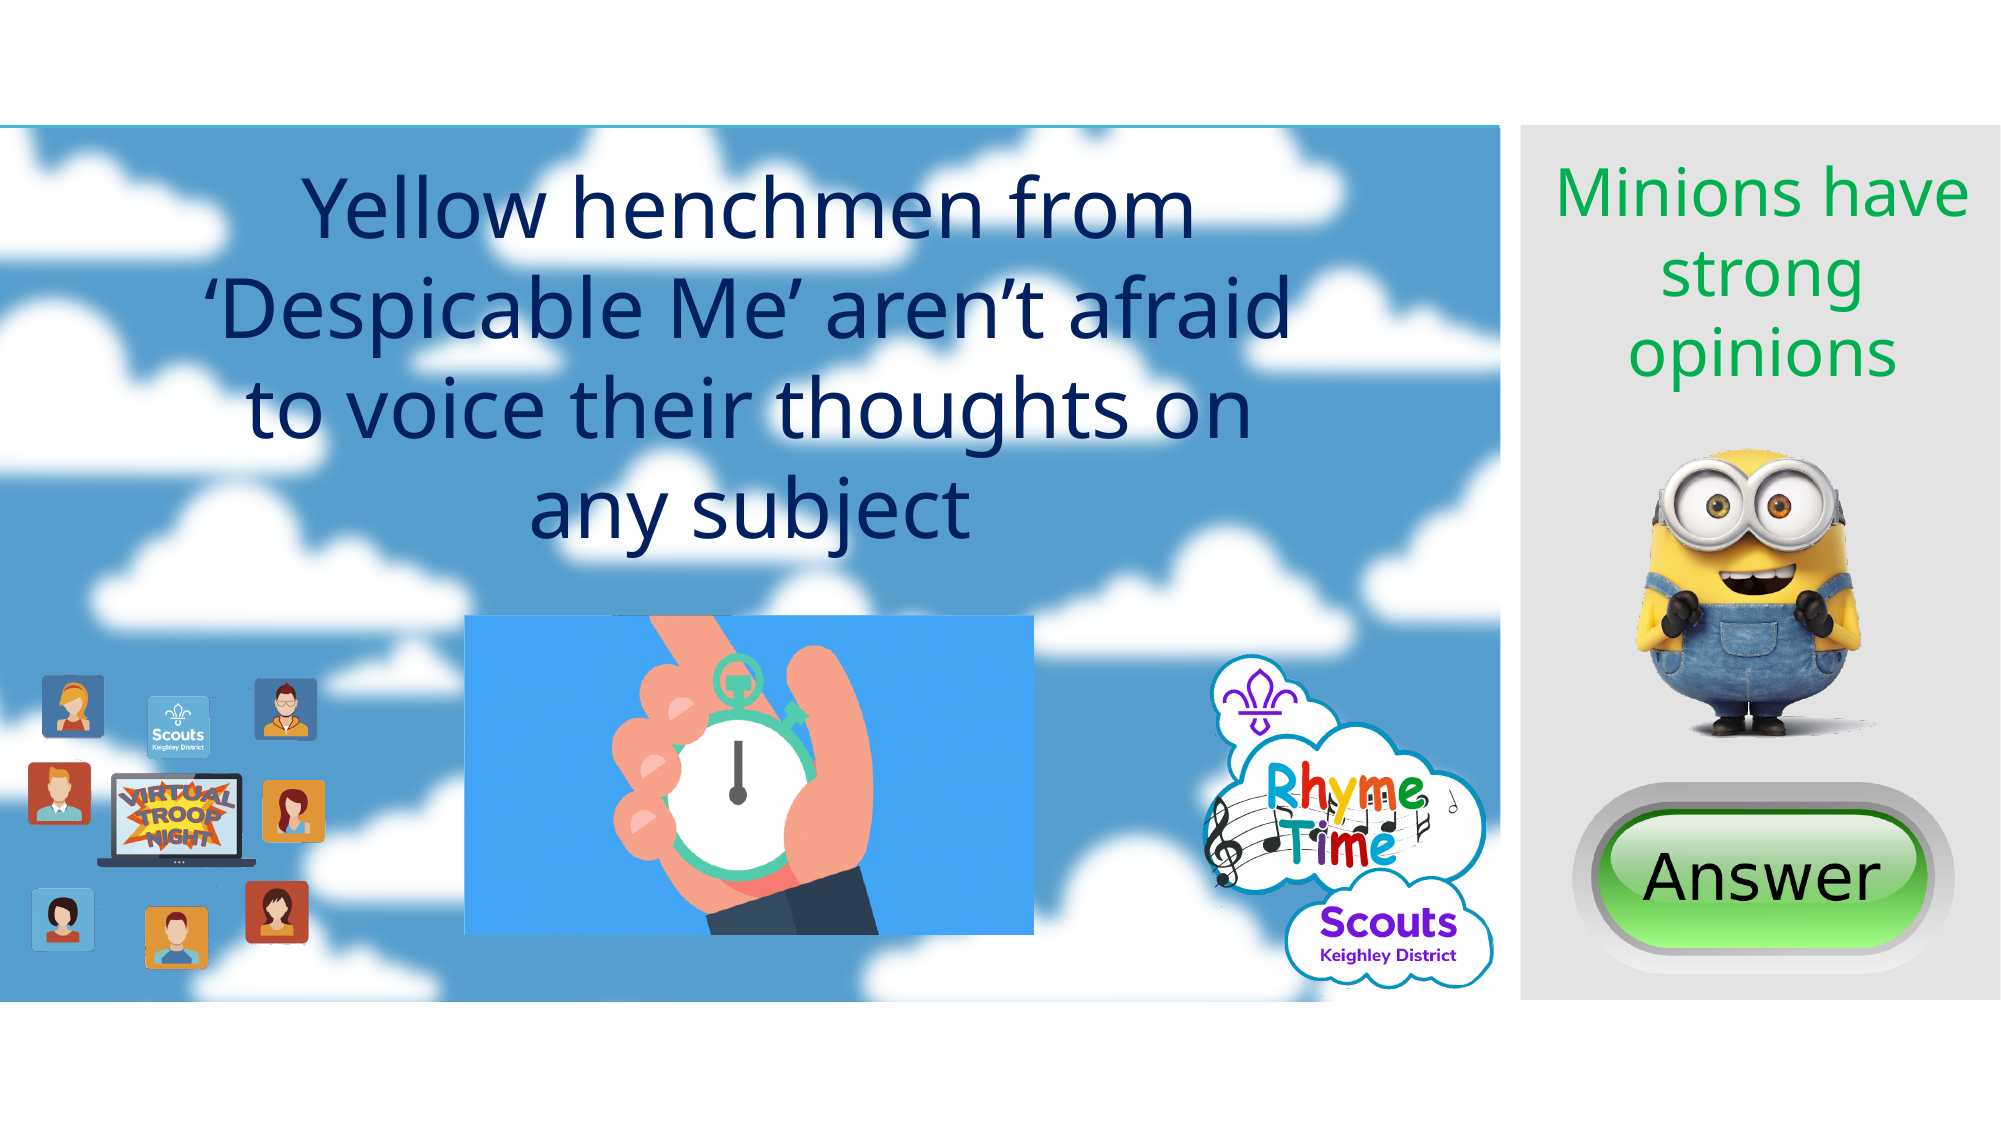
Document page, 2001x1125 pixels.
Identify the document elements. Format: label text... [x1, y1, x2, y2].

picture [0, 127, 1504, 1002]
picture [1572, 782, 1955, 974]
text_box Minions have strong opinions [1531, 142, 1996, 398]
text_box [463, 613, 1035, 936]
picture [1614, 411, 1965, 756]
